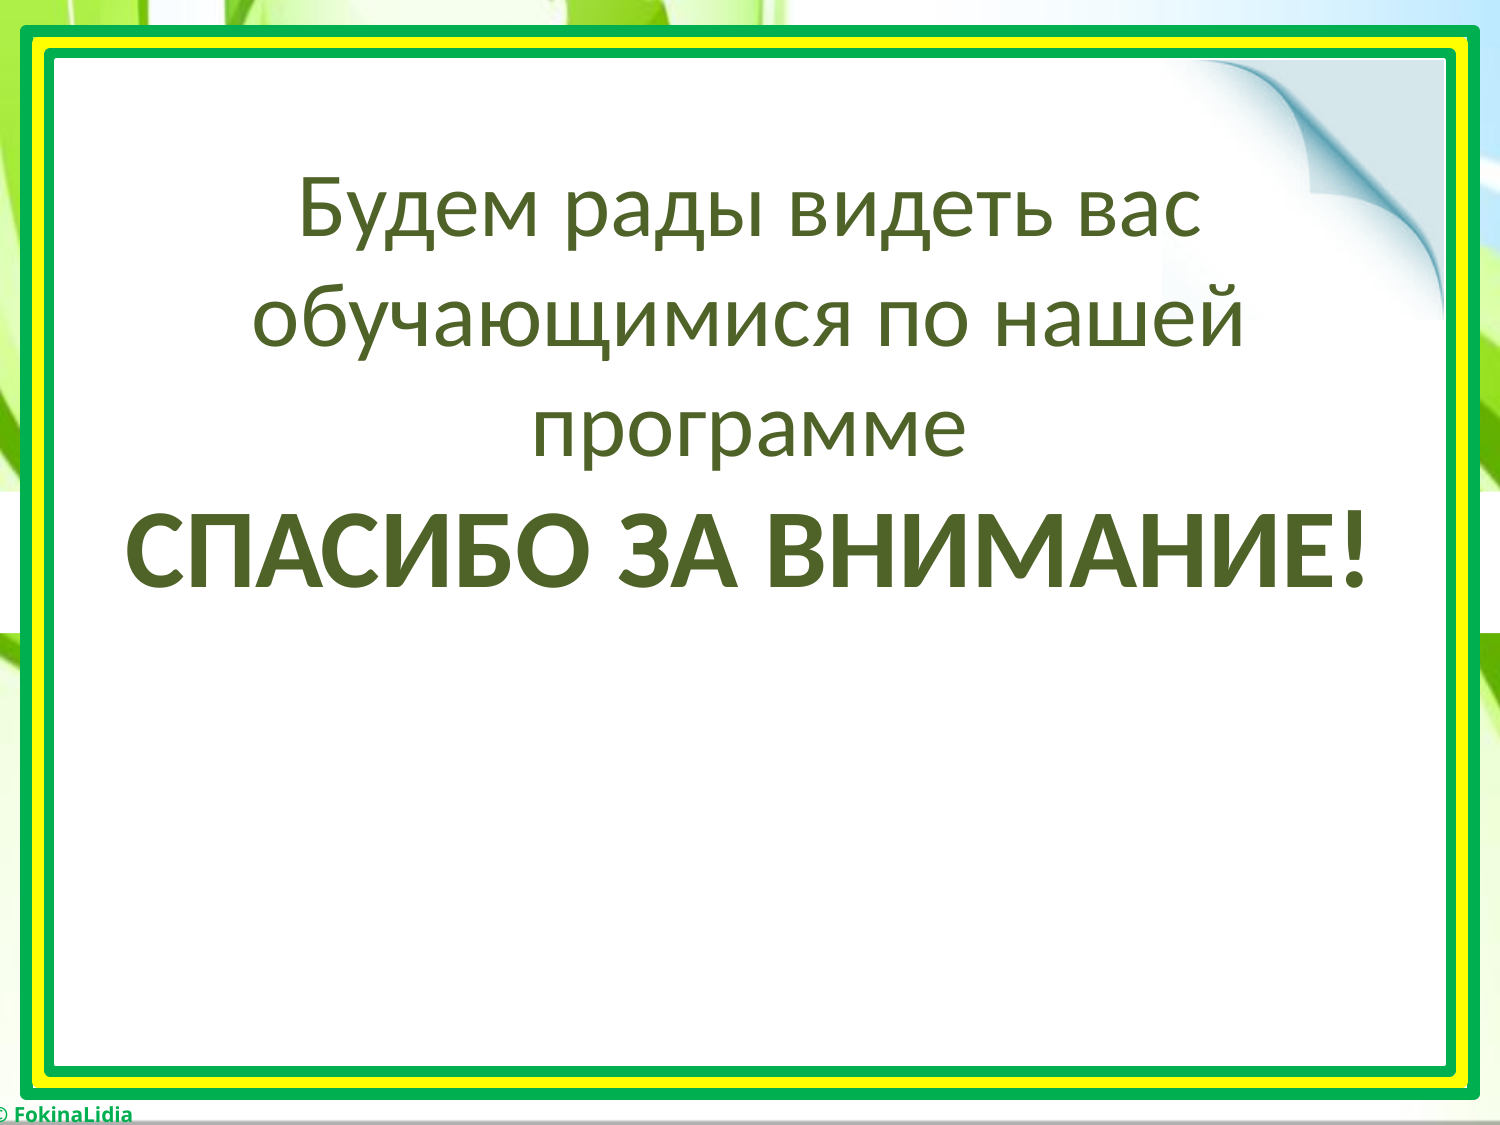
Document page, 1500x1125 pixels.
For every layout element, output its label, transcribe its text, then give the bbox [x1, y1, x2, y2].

picture [0, 0, 1500, 491]
picture [0, 1108, 6, 1121]
picture [41, 43, 432, 359]
picture [0, 634, 1500, 1125]
title Будем рады видеть вас обучающимися по нашей программе СПАСИБО ЗА ВНИМАНИЕ! [75, 137, 1425, 325]
